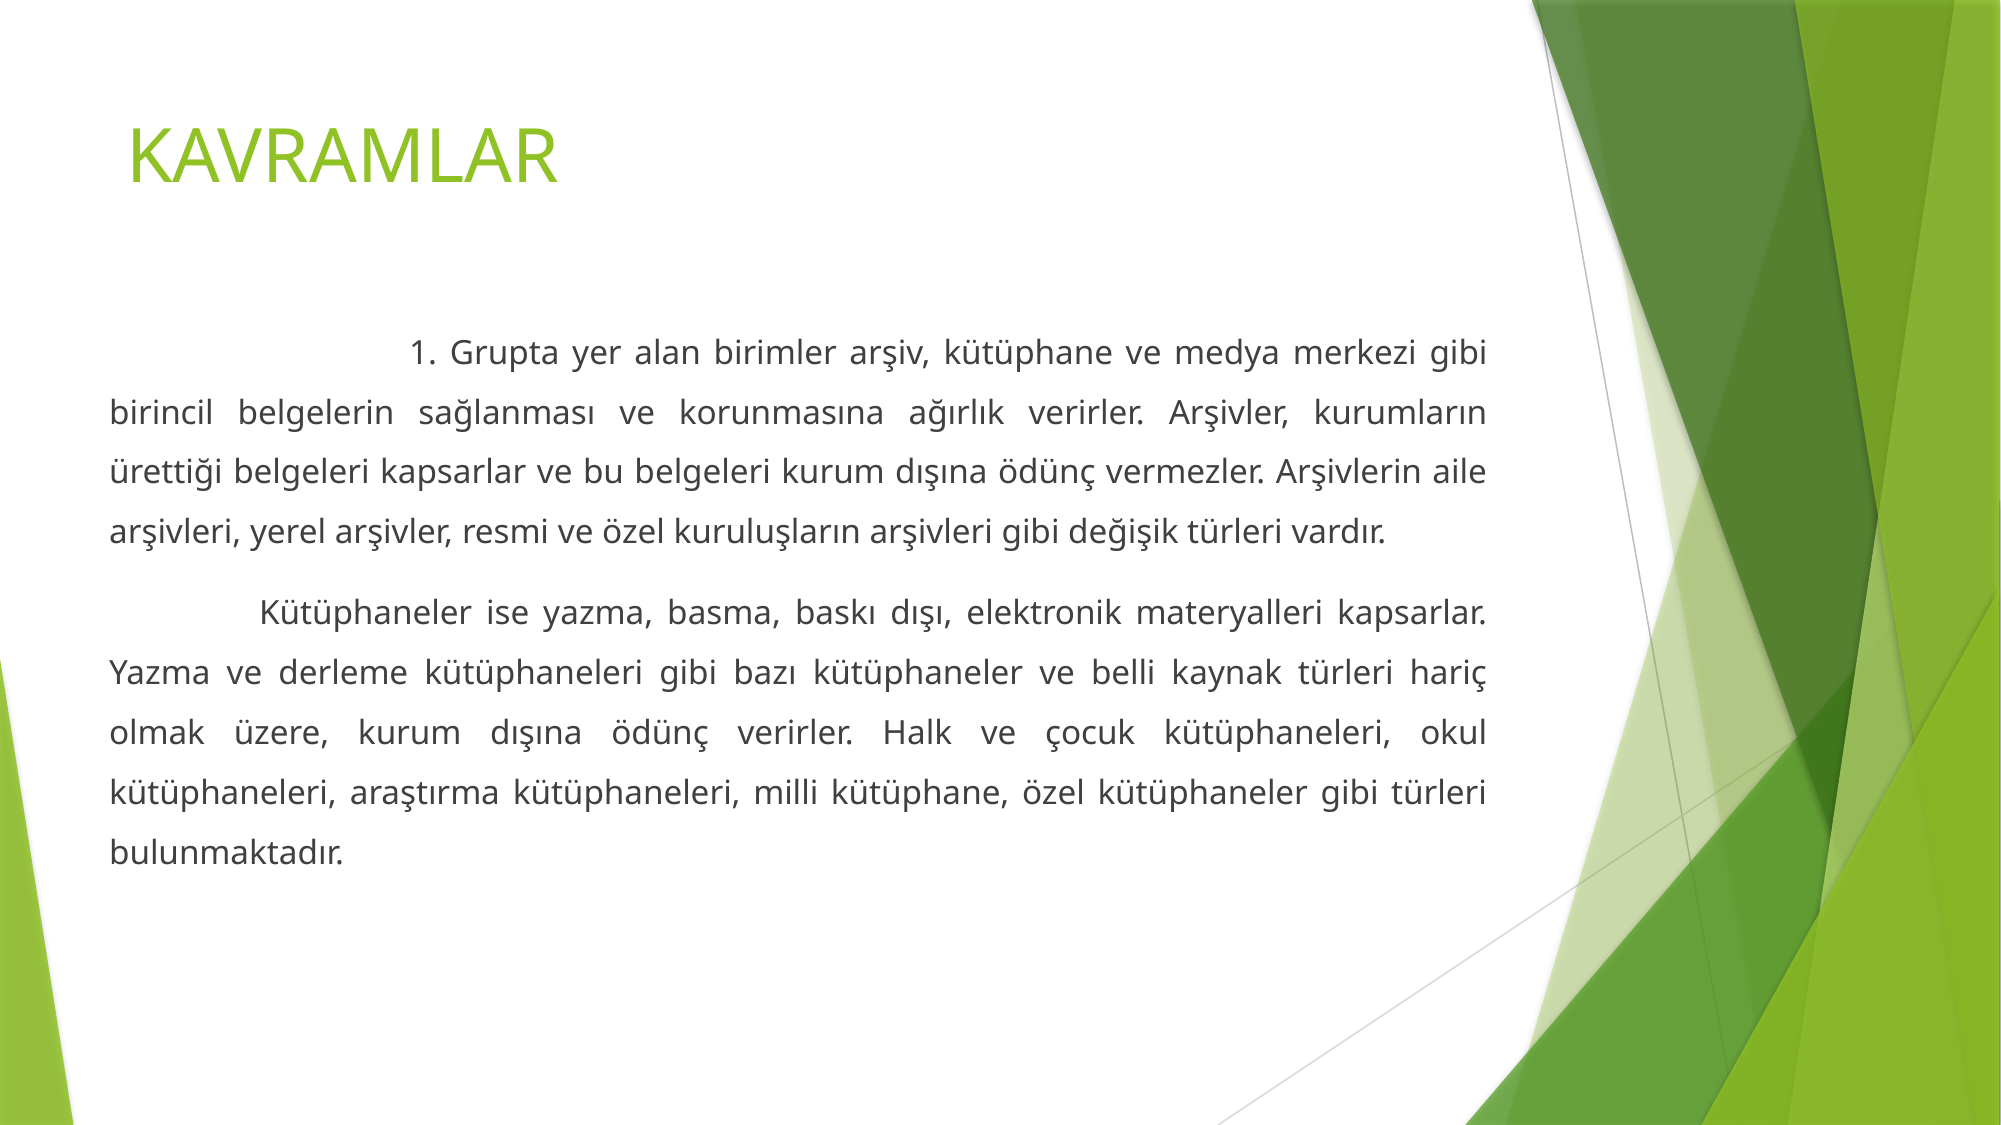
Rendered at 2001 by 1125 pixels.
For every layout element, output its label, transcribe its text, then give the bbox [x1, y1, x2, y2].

list 1. Grupta yer alan birimler arşiv, kütüphane ve medya merkezi gibi birincil belgelerin sağlanması ve korunmasına ağırlık verirler. Arşivler, kurumların ürettiği belgeleri kapsarlar ve bu belgeleri kurum dışına ödünç vermezler. Arşivlerin aile arşivleri, yerel arşivler, resmi ve özel kuruluşların arşivleri gibi değişik türleri vardır. Kütüphaneler ise yazma, basma, baskı dışı, elektronik materyalleri kapsarlar. Yazma ve derleme kütüphaneleri gibi bazı kütüphaneler ve belli kaynak türleri hariç olmak üzere, kurum dışına ödünç verirler. Halk ve çocuk kütüphaneleri, okul kütüphaneleri, araştırma kütüphaneleri, milli kütüphane, özel kütüphaneler gibi türleri bulunmaktadır. [94, 303, 1505, 945]
title KAVRAMLAR [111, 99, 1522, 317]
